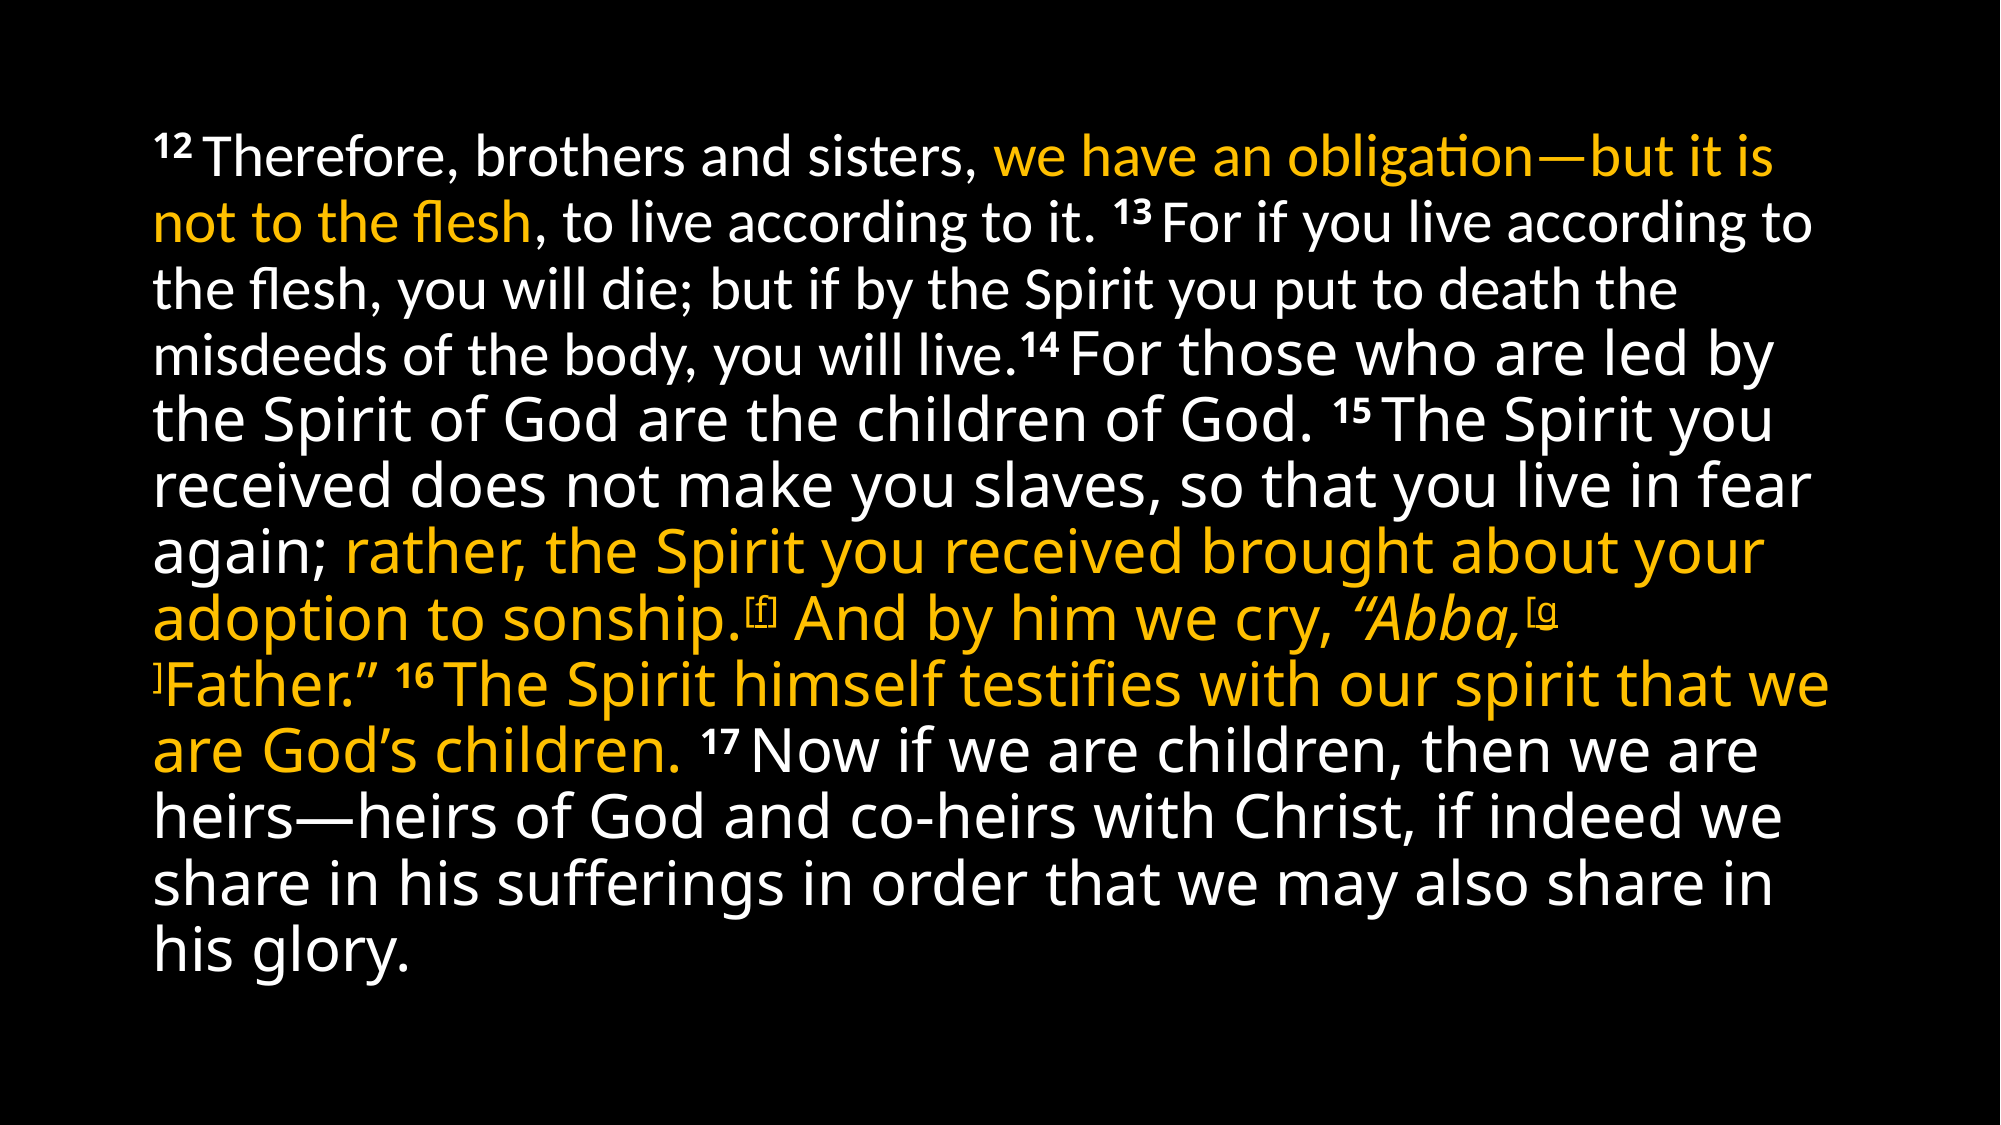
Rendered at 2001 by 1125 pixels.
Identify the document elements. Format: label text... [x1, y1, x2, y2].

list 12 Therefore, brothers and sisters, we have an obligation—but it is not to the flesh, to live according to it. 13 For if you live according to the flesh, you will die; but if by the Spirit you put to death the misdeeds of the body, you will live.14 For those who are led by the Spirit of God are the children of God. 15 The Spirit you received does not make you slaves, so that you live in fear again; rather, the Spirit you received brought about your adoption to sonship.[f] And by him we cry, “Abba,[g]Father.” 16 The Spirit himself testifies with our spirit that we are God’s children. 17 Now if we are children, then we are heirs—heirs of God and co-heirs with Christ, if indeed we share in his sufferings in order that we may also share in his glory. [137, 116, 1863, 998]
